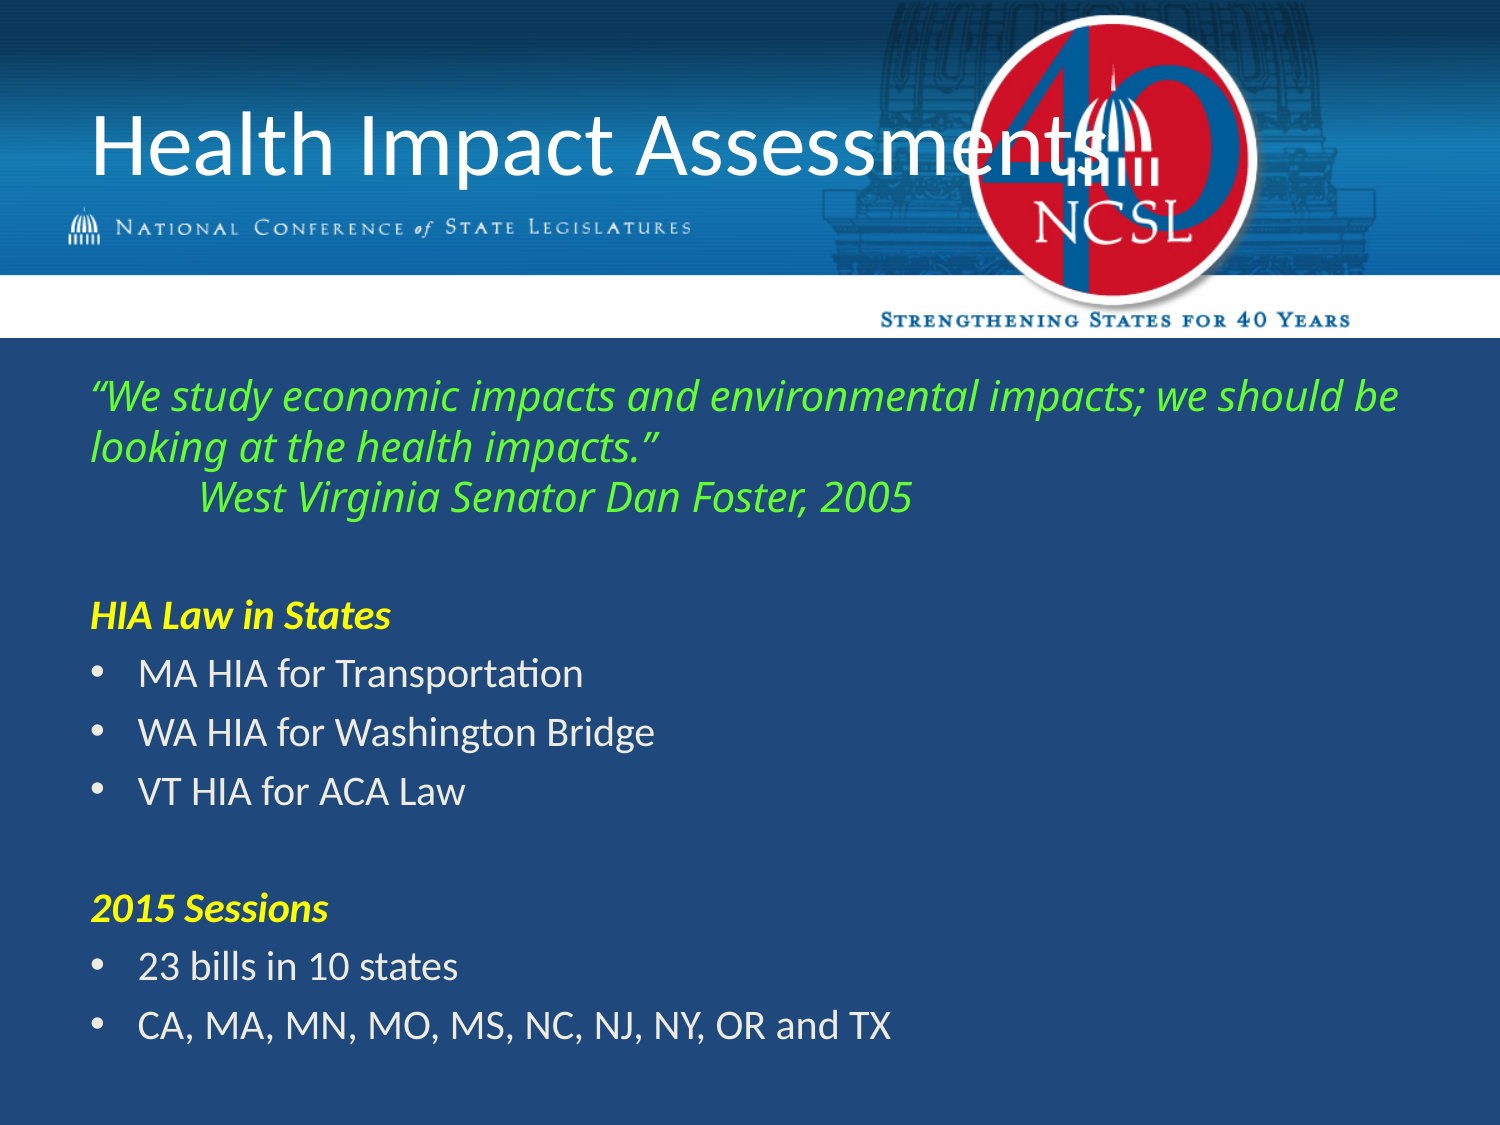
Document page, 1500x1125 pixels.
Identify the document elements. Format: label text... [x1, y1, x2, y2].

table_header [595, 401, 988, 454]
list “We study economic impacts and environmental impacts; we should be looking at the health impacts.” West Virginia Senator Dan Foster, 2005 HIA Law in States MA HIA for Transportation WA HIA for Washington Bridge VT HIA for ACA Law 2015 Sessions 23 bills in 10 states CA, MA, MN, MO, MS, NC, NJ, NY, OR and TX [75, 362, 1425, 1063]
title Health Impact Assessments [75, 45, 1425, 233]
picture [0, 0, 1500, 338]
table_header [512, 401, 595, 454]
